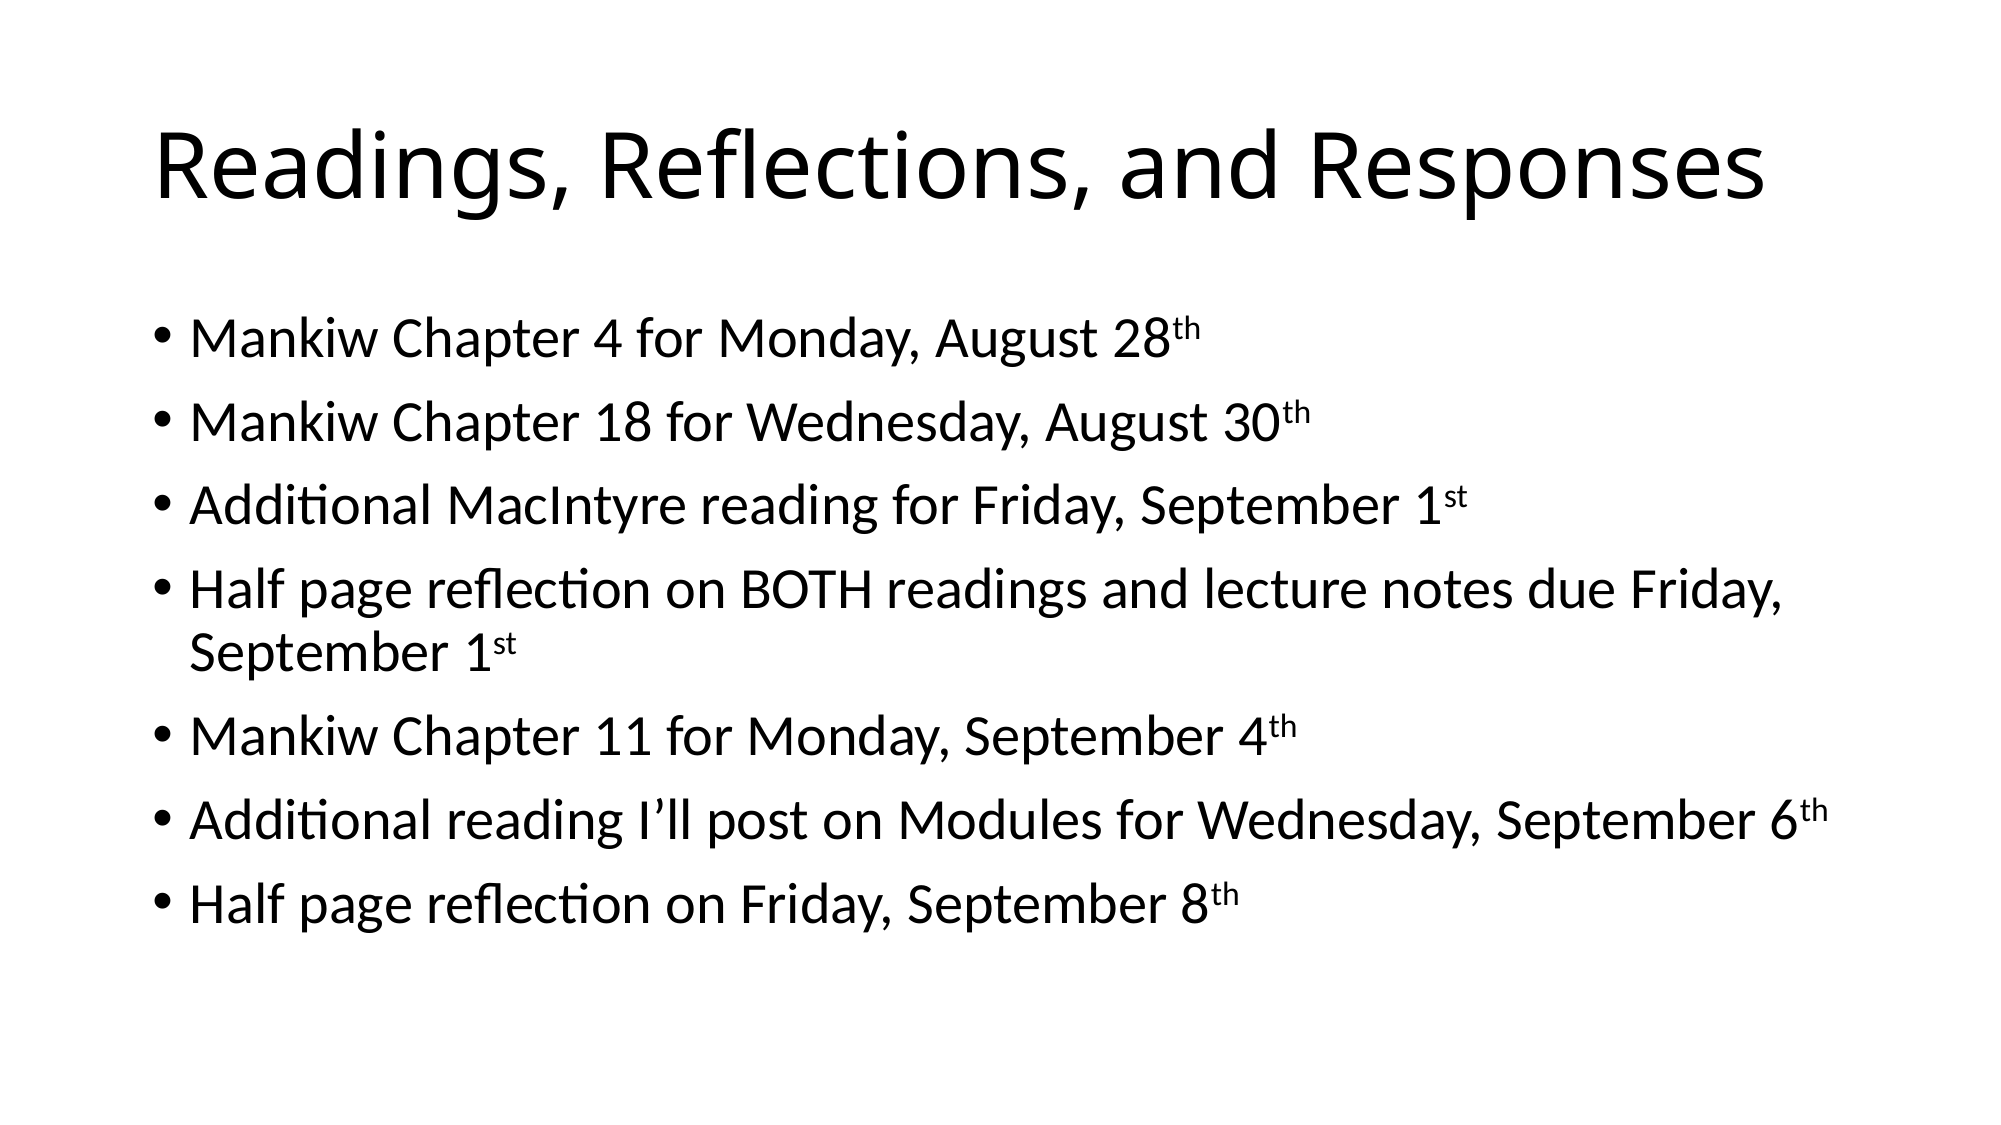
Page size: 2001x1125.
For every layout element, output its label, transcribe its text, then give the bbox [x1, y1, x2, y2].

list Mankiw Chapter 4 for Monday, August 28th Mankiw Chapter 18 for Wednesday, August 30th Additional MacIntyre reading for Friday, September 1st Half page reflection on BOTH readings and lecture notes due Friday, September 1st Mankiw Chapter 11 for Monday, September 4th Additional reading I’ll post on Modules for Wednesday, September 6th Half page reflection on Friday, September 8th [137, 299, 1863, 1014]
title Readings, Reflections, and Responses [137, 59, 1863, 278]
